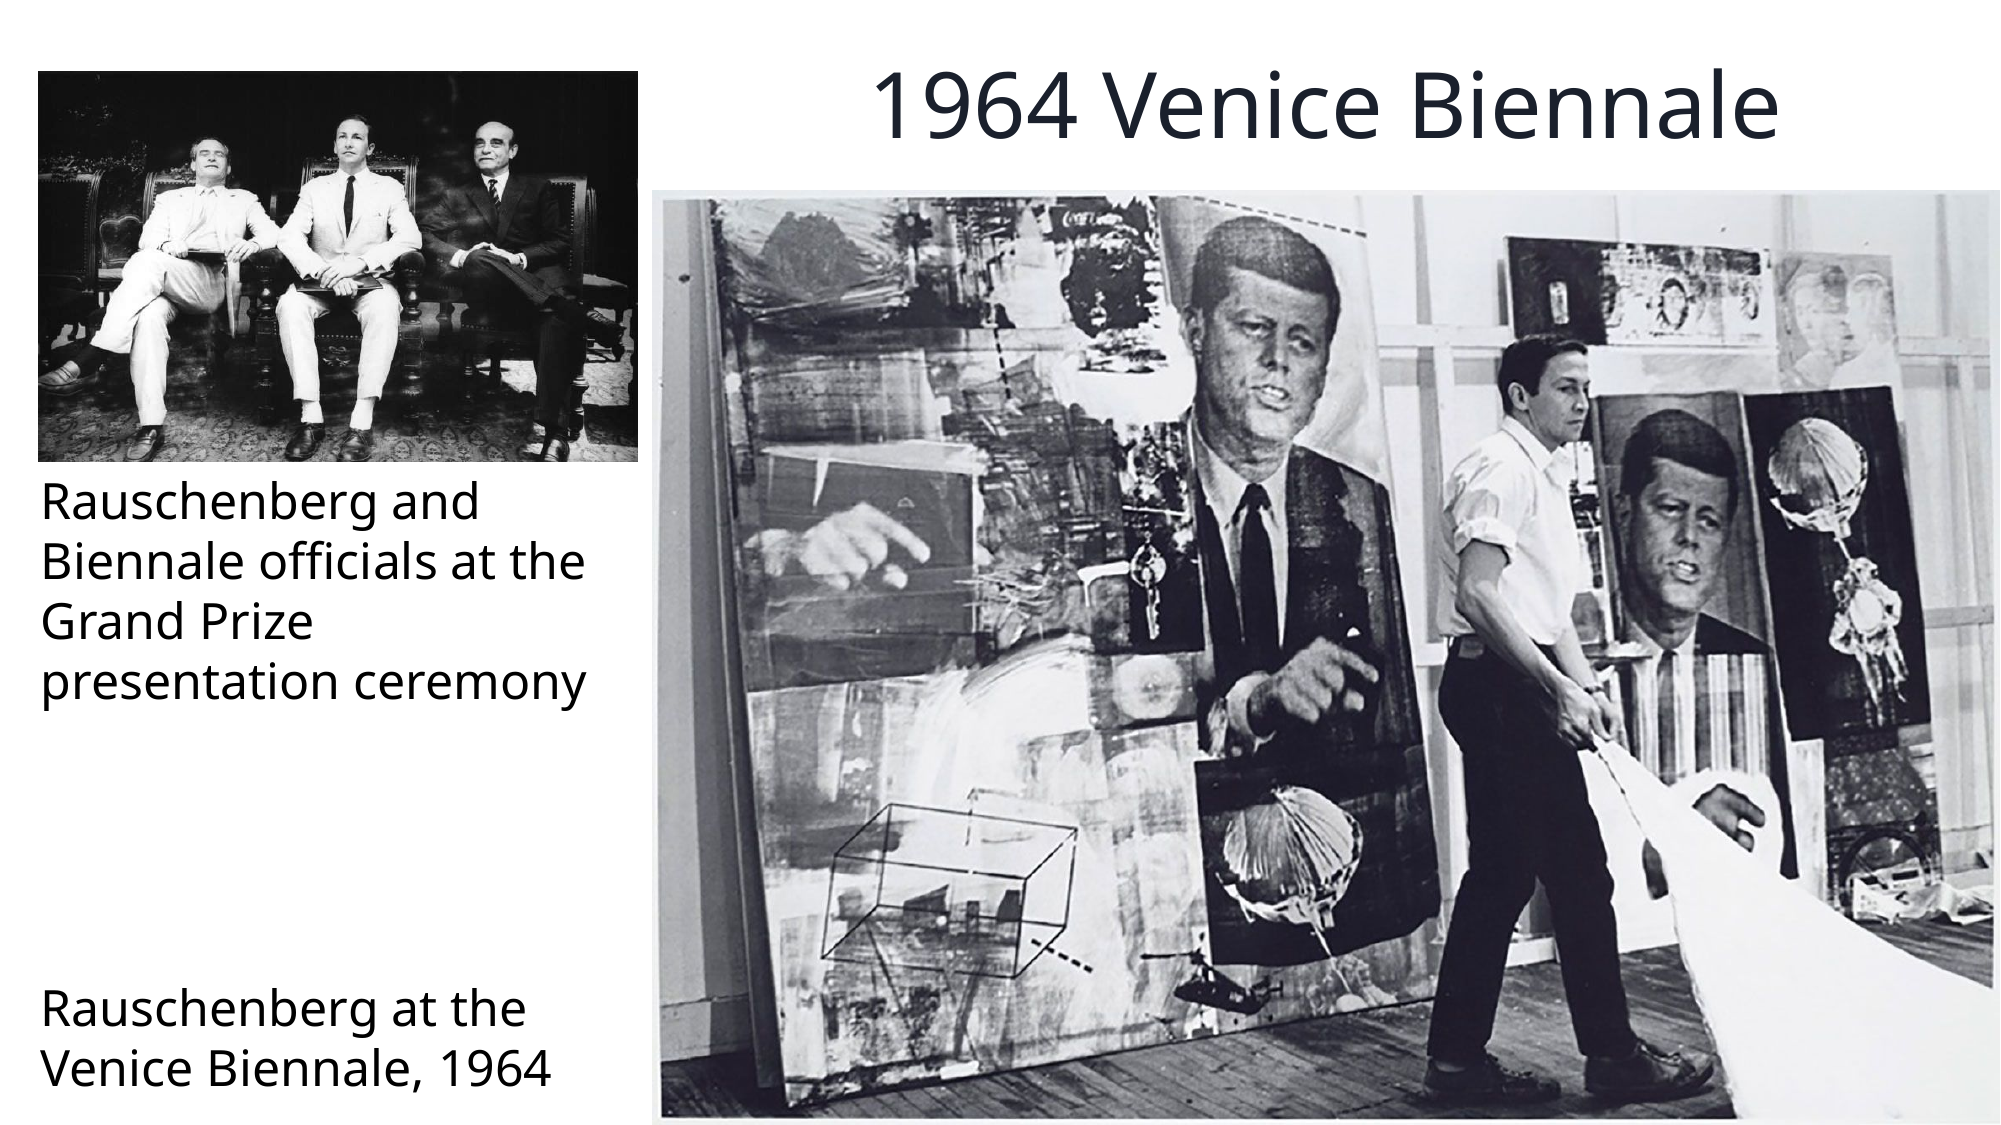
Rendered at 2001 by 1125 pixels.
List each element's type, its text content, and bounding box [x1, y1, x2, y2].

text_box Rauschenberg at the Venice Biennale, 1964 [25, 968, 638, 1104]
picture [652, 190, 2000, 1125]
picture [38, 71, 639, 462]
title 1964 Venice Biennale [849, 0, 1803, 190]
text_box Rauschenberg and Biennale officials at the Grand Prize presentation ceremony [25, 461, 638, 717]
